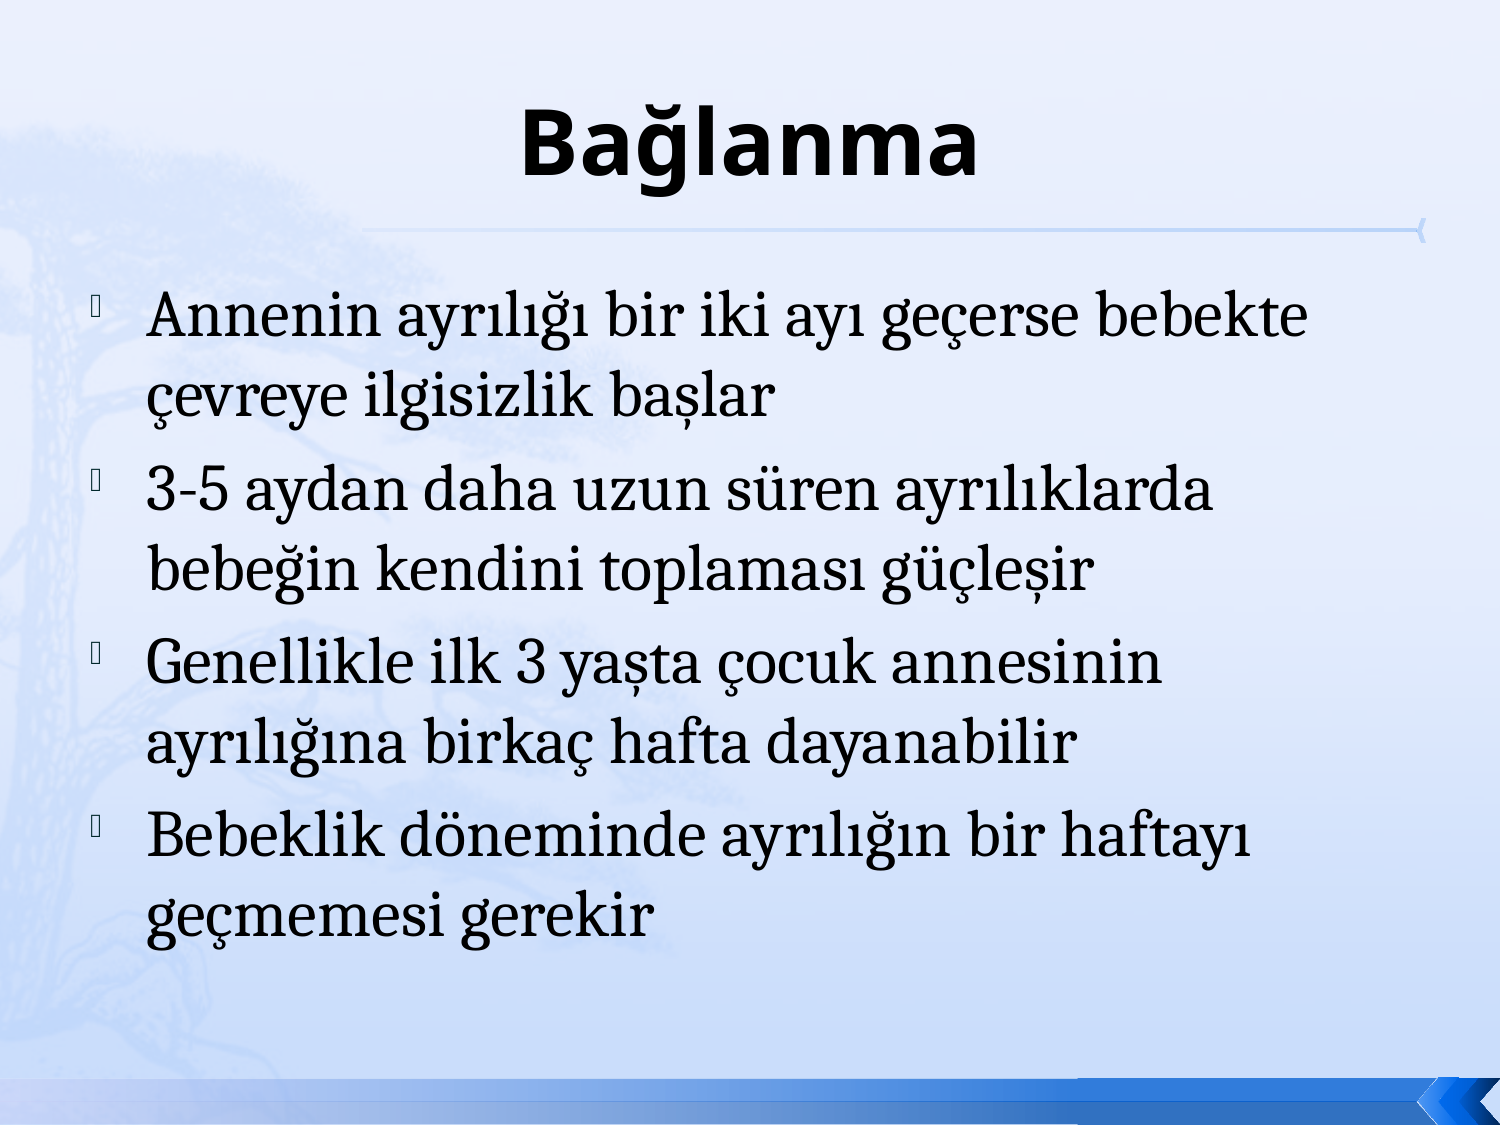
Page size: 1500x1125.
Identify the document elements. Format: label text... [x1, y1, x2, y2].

title Bağlanma [75, 45, 1425, 233]
list Annenin ayrılığı bir iki ayı geçerse bebekte çevreye ilgisizlik başlar 3-5 aydan daha uzun süren ayrılıklarda bebeğin kendini toplaması güçleşir Genellikle ilk 3 yaşta çocuk annesinin ayrılığına birkaç hafta dayanabilir Bebeklik döneminde ayrılığın bir haftayı geçmemesi gerekir [74, 262, 1426, 1006]
